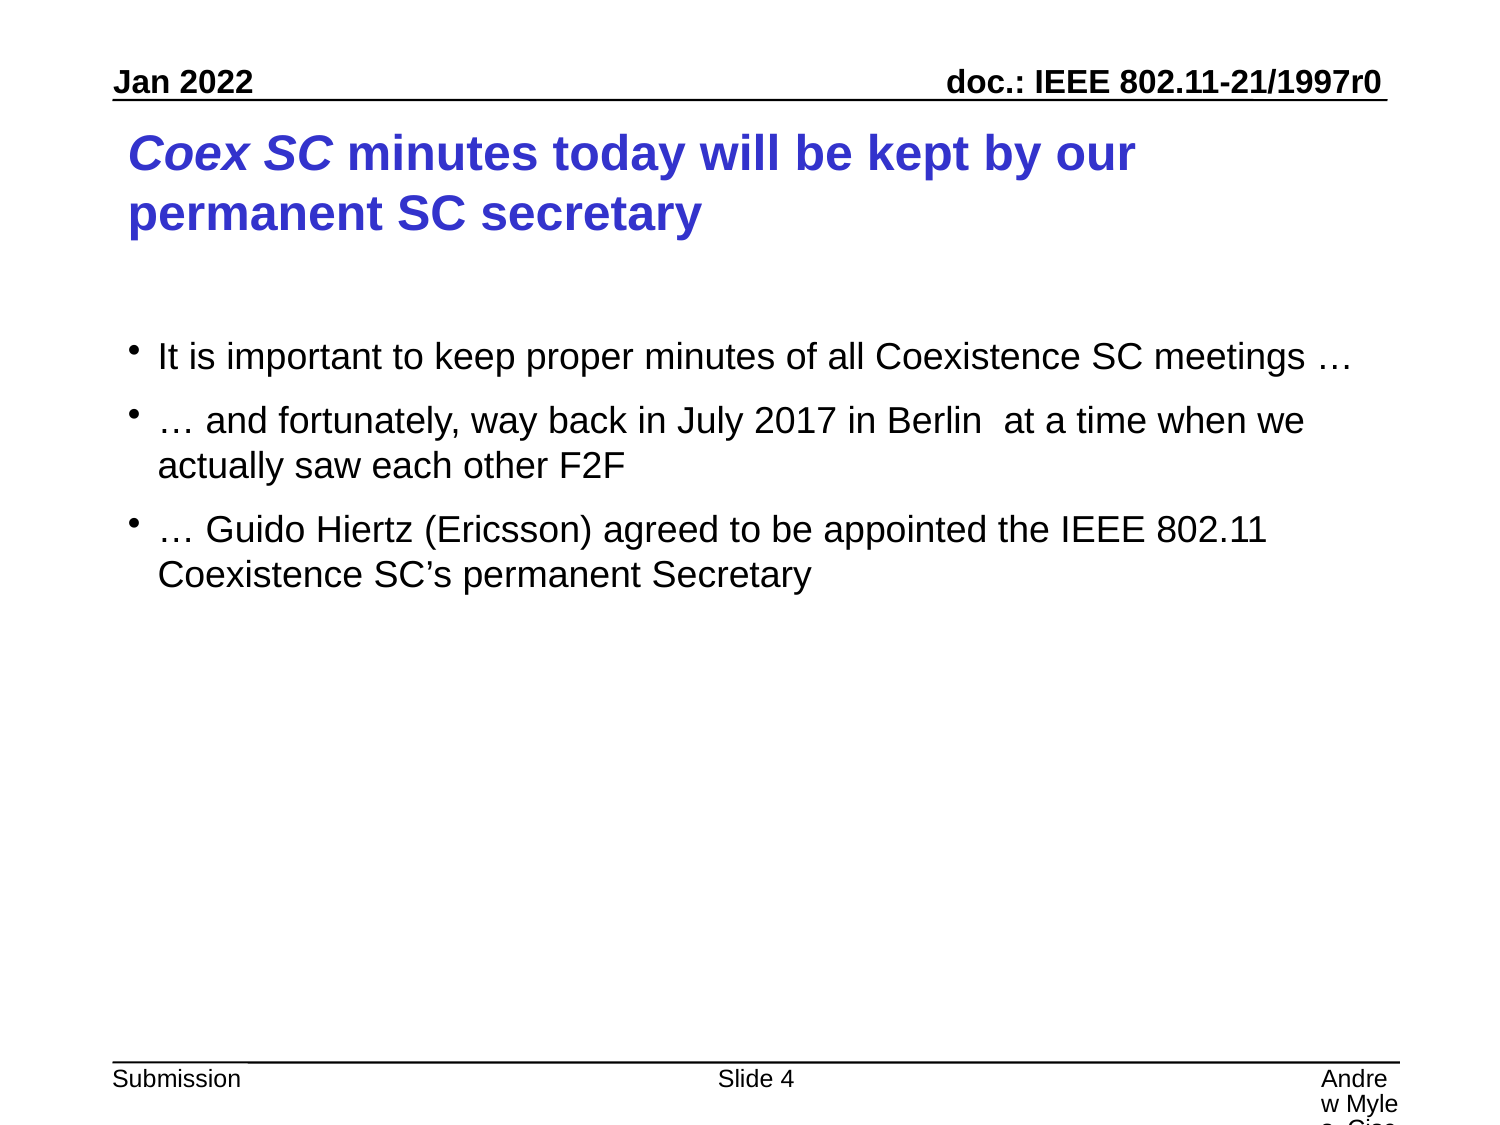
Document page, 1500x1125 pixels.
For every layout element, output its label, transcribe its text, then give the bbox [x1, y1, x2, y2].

list It is important to keep proper minutes of all Coexistence SC meetings … … and fortunately, way back in July 2017 in Berlin at a time when we actually saw each other F2F … Guido Hiertz (Ericsson) agreed to be appointed the IEEE 802.11 Coexistence SC’s permanent Secretary [112, 324, 1388, 1000]
slide_number Slide 4 [709, 1061, 803, 1093]
title Coex SC minutes today will be kept by our permanent SC secretary [112, 112, 1388, 288]
footer Andrew Myles, Cisco [1320, 1061, 1402, 1093]
